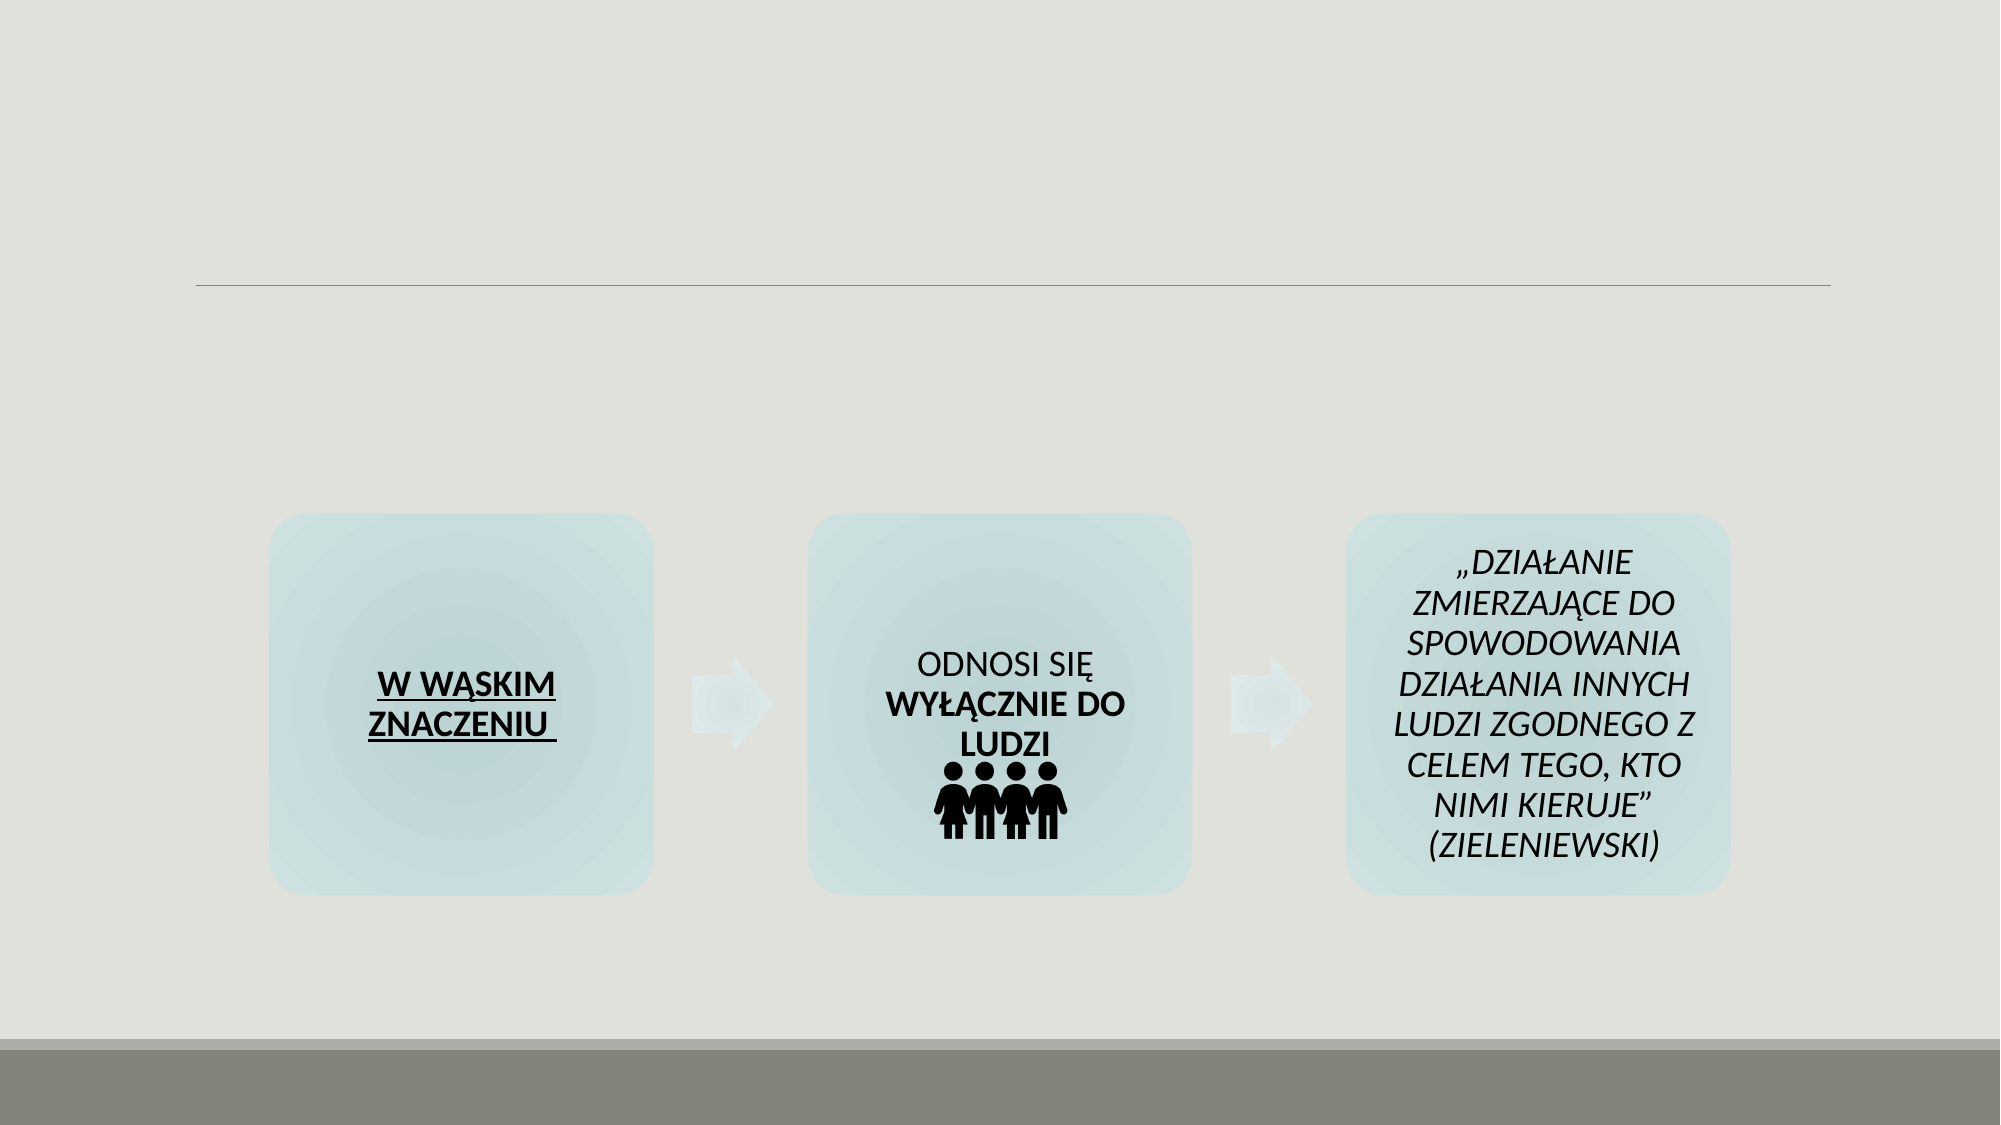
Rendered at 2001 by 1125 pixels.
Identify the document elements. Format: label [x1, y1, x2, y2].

list [267, 219, 1733, 1125]
picture [924, 727, 1076, 879]
